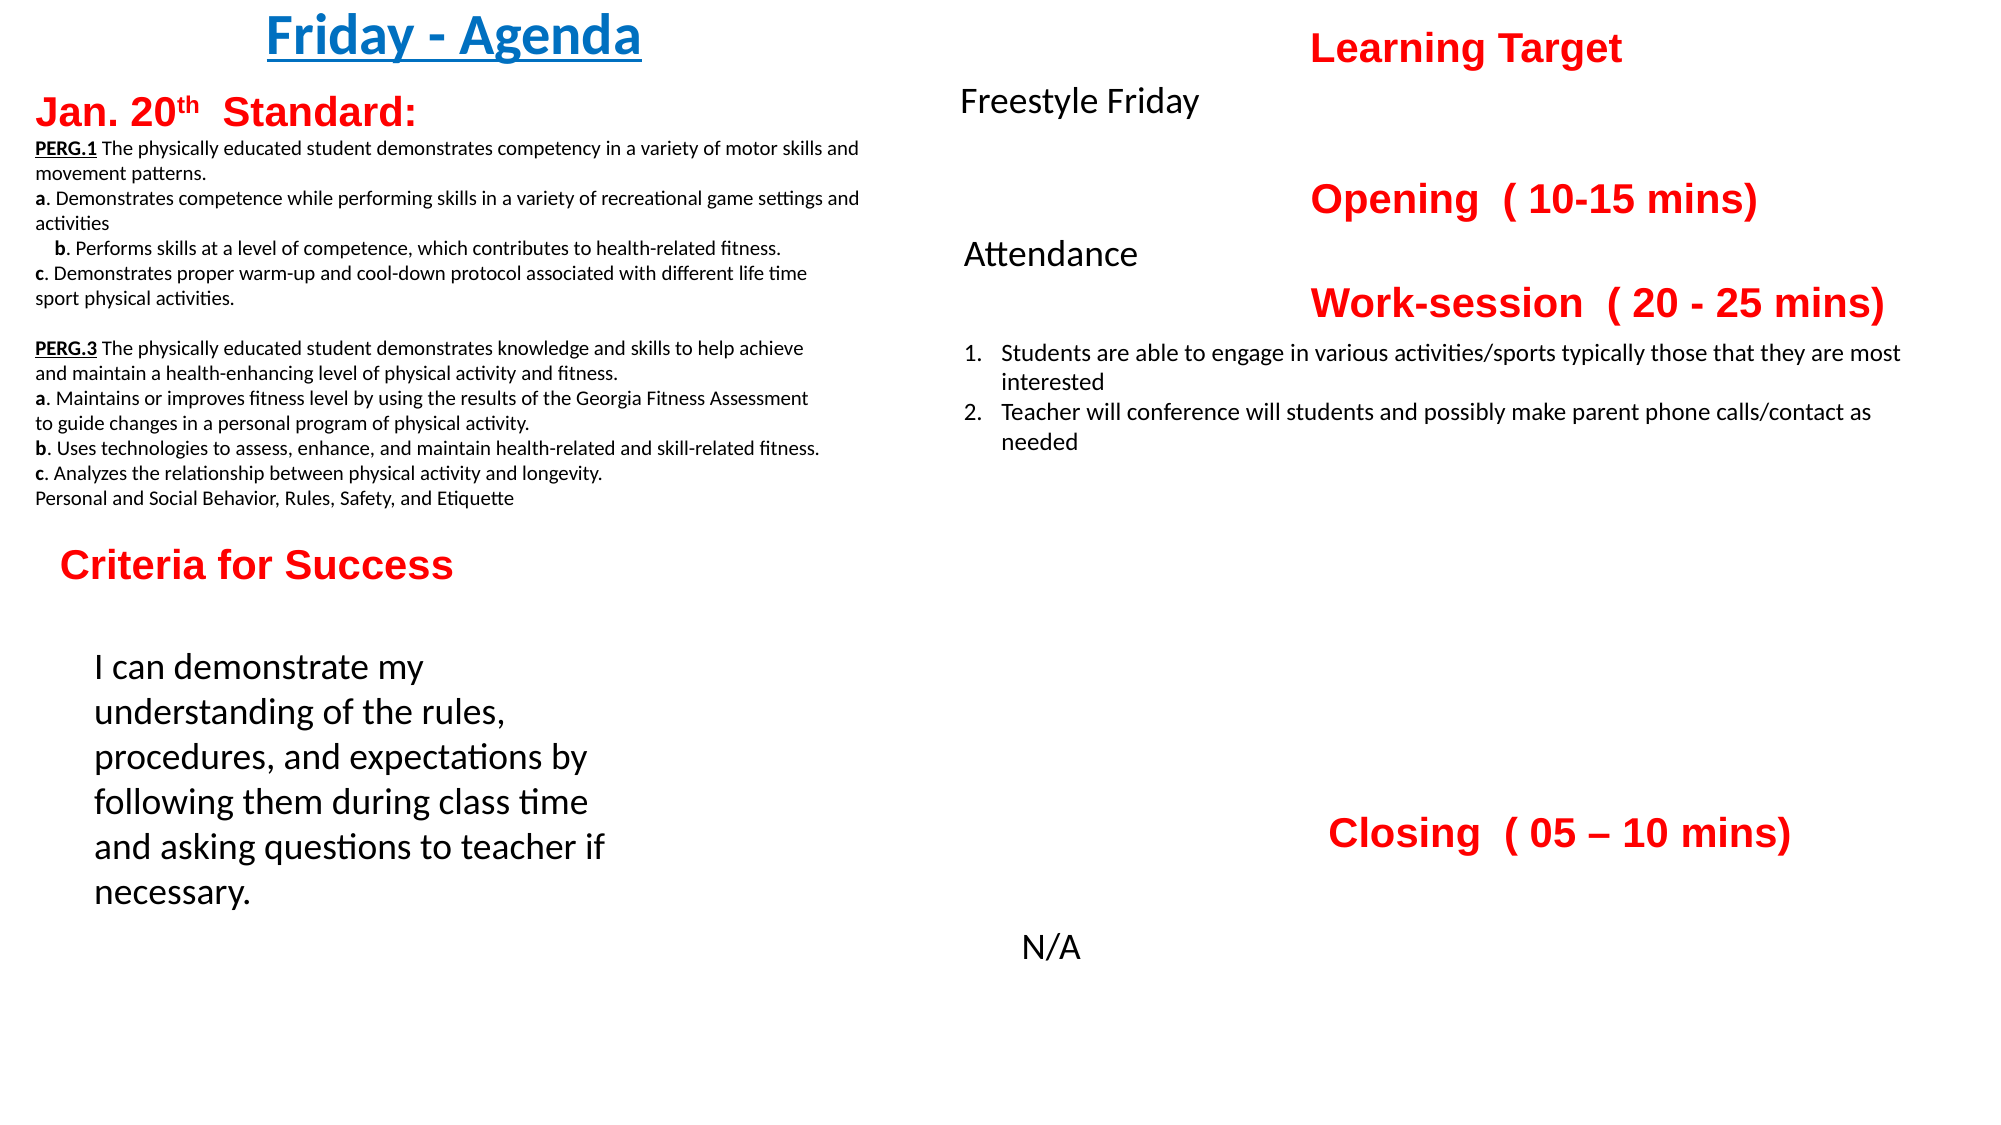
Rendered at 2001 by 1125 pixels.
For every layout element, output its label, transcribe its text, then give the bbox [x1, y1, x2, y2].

text_box Closing ( 05 – 10 mins) [1313, 798, 1814, 913]
text_box Freestyle Friday [945, 68, 1946, 128]
text_box Jan. 20th Standard: PERG.1 The physically educated student demonstrates competency in a variety of motor skills and movement patterns. a. Demonstrates competence while performing skills in a variety of recreational game settings and activities b. Performs skills at a level of competence, which contributes to health-related fitness. c. Demonstrates proper warm-up and cool-down protocol associated with different life time sport physical activities. PERG.3 The physically educated student demonstrates knowledge and skills to help achieve and maintain a health-enhancing level of physical activity and fitness. a. Maintains or improves fitness level by using the results of the Georgia Fitness Assessment to guide changes in a personal program of physical activity. b. Uses technologies to assess, enhance, and maintain health-related and skill-related fitness. c. Analyzes the relationship between physical activity and longevity. Personal and Social Behavior, Rules, Safety, and Etiquette [20, 77, 883, 517]
text_box Work-session ( 20 - 25 mins) [1296, 282, 1901, 328]
text_box Opening ( 10-15 mins) [1295, 164, 1774, 221]
text_box [19, 474, 528, 668]
text_box I can demonstrate my understanding of the rules, procedures, and expectations by following them during class time and asking questions to teacher if necessary. [79, 634, 639, 919]
text_box Friday - Agenda [251, 0, 804, 74]
text_box N/A [1006, 914, 1903, 974]
text_box Attendance [949, 221, 2000, 282]
text_box Learning Target [1295, 13, 1638, 68]
text_box Students are able to engage in various activities/sports typically those that they are most interested Teacher will conference will students and possibly make parent phone calls/contact as needed [949, 328, 1946, 464]
